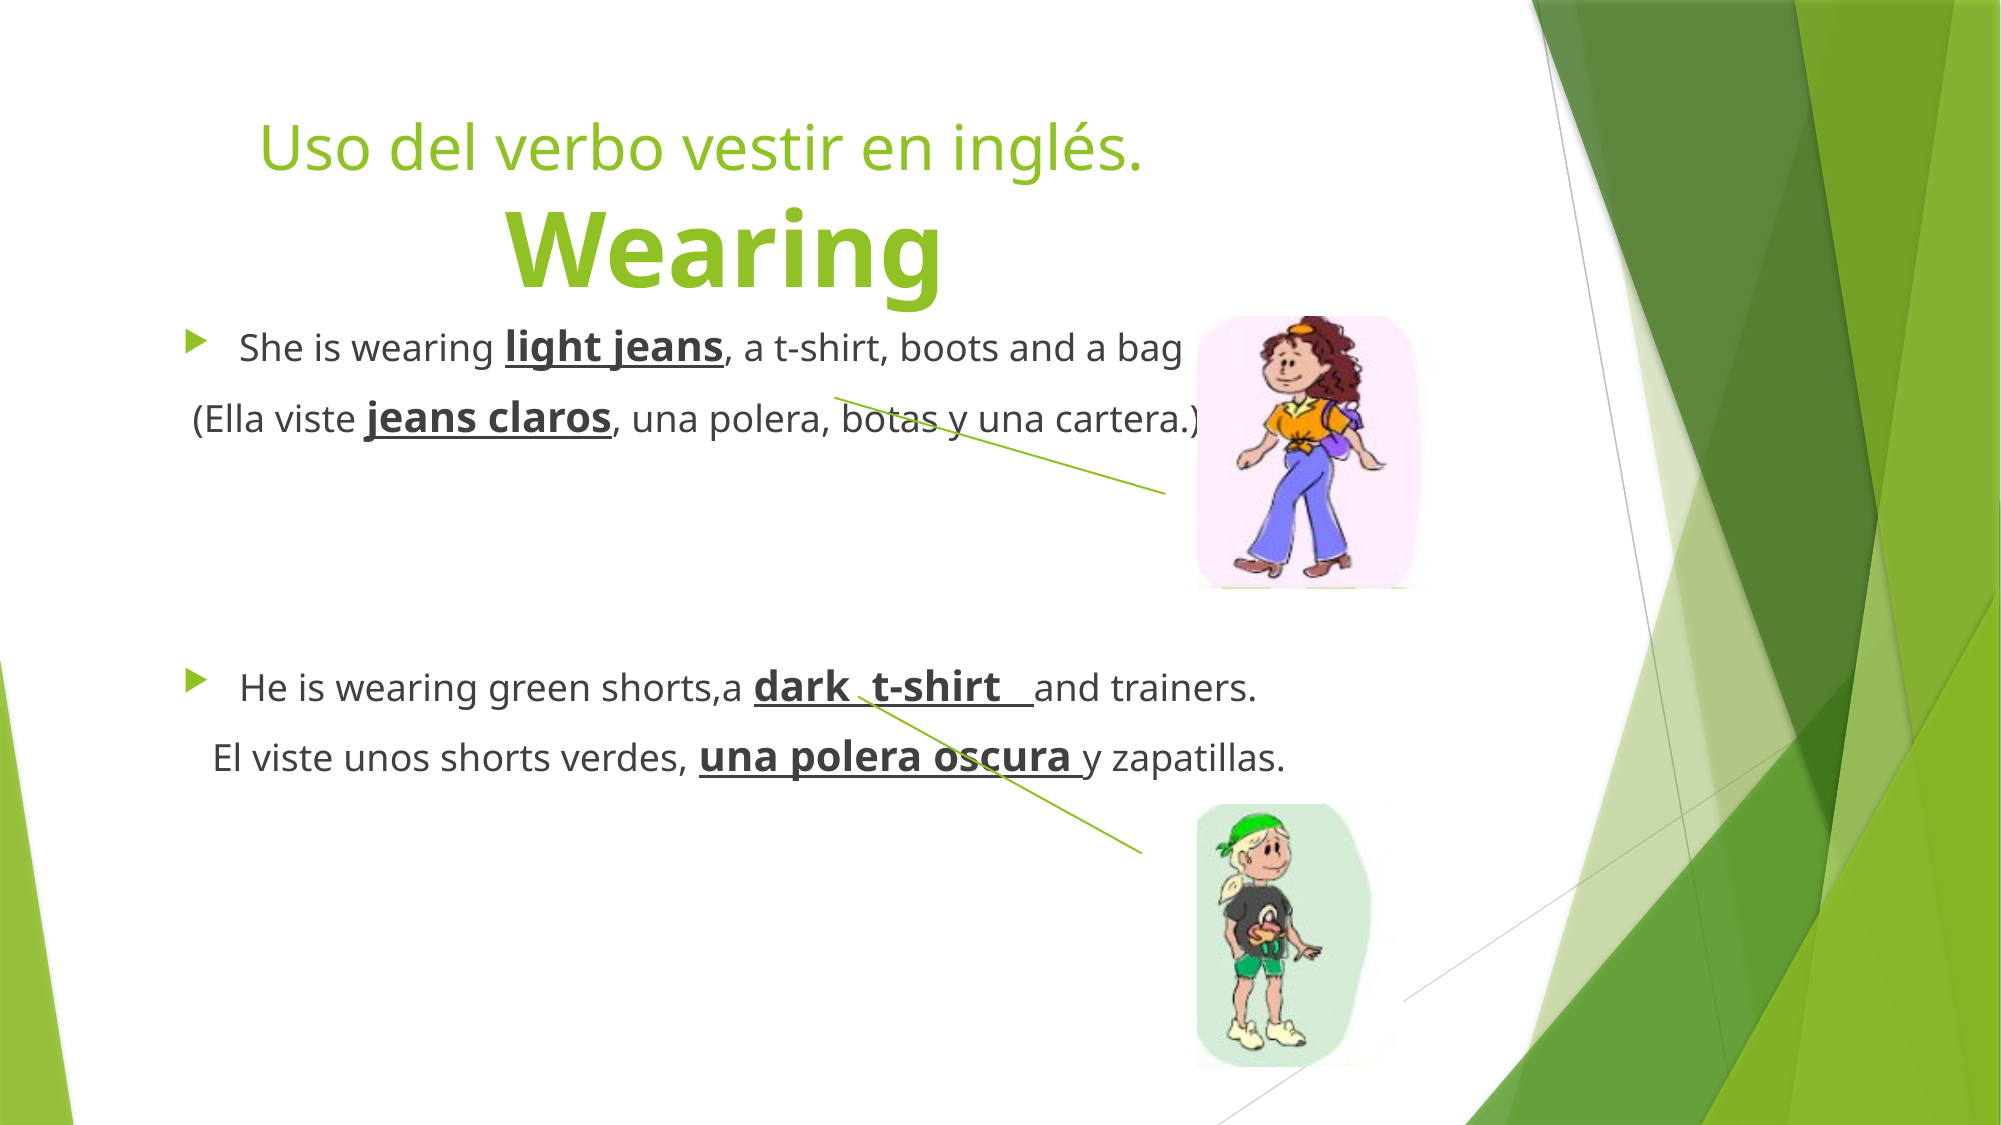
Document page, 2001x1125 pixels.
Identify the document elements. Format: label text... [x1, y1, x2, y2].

list She is wearing light jeans, a t-shirt, boots and a bag (Ella viste jeans claros, una polera, botas y una cartera.) He is wearing green shorts,a dark t-shirt and trainers. El viste unos shorts verdes, una polera oscura y zapatillas. [167, 312, 1893, 997]
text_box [834, 397, 1166, 495]
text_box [857, 696, 1142, 854]
picture [1197, 803, 1404, 1068]
picture [1197, 316, 1435, 589]
title Uso del verbo vestir en inglés. Wearing [111, 99, 1522, 317]
